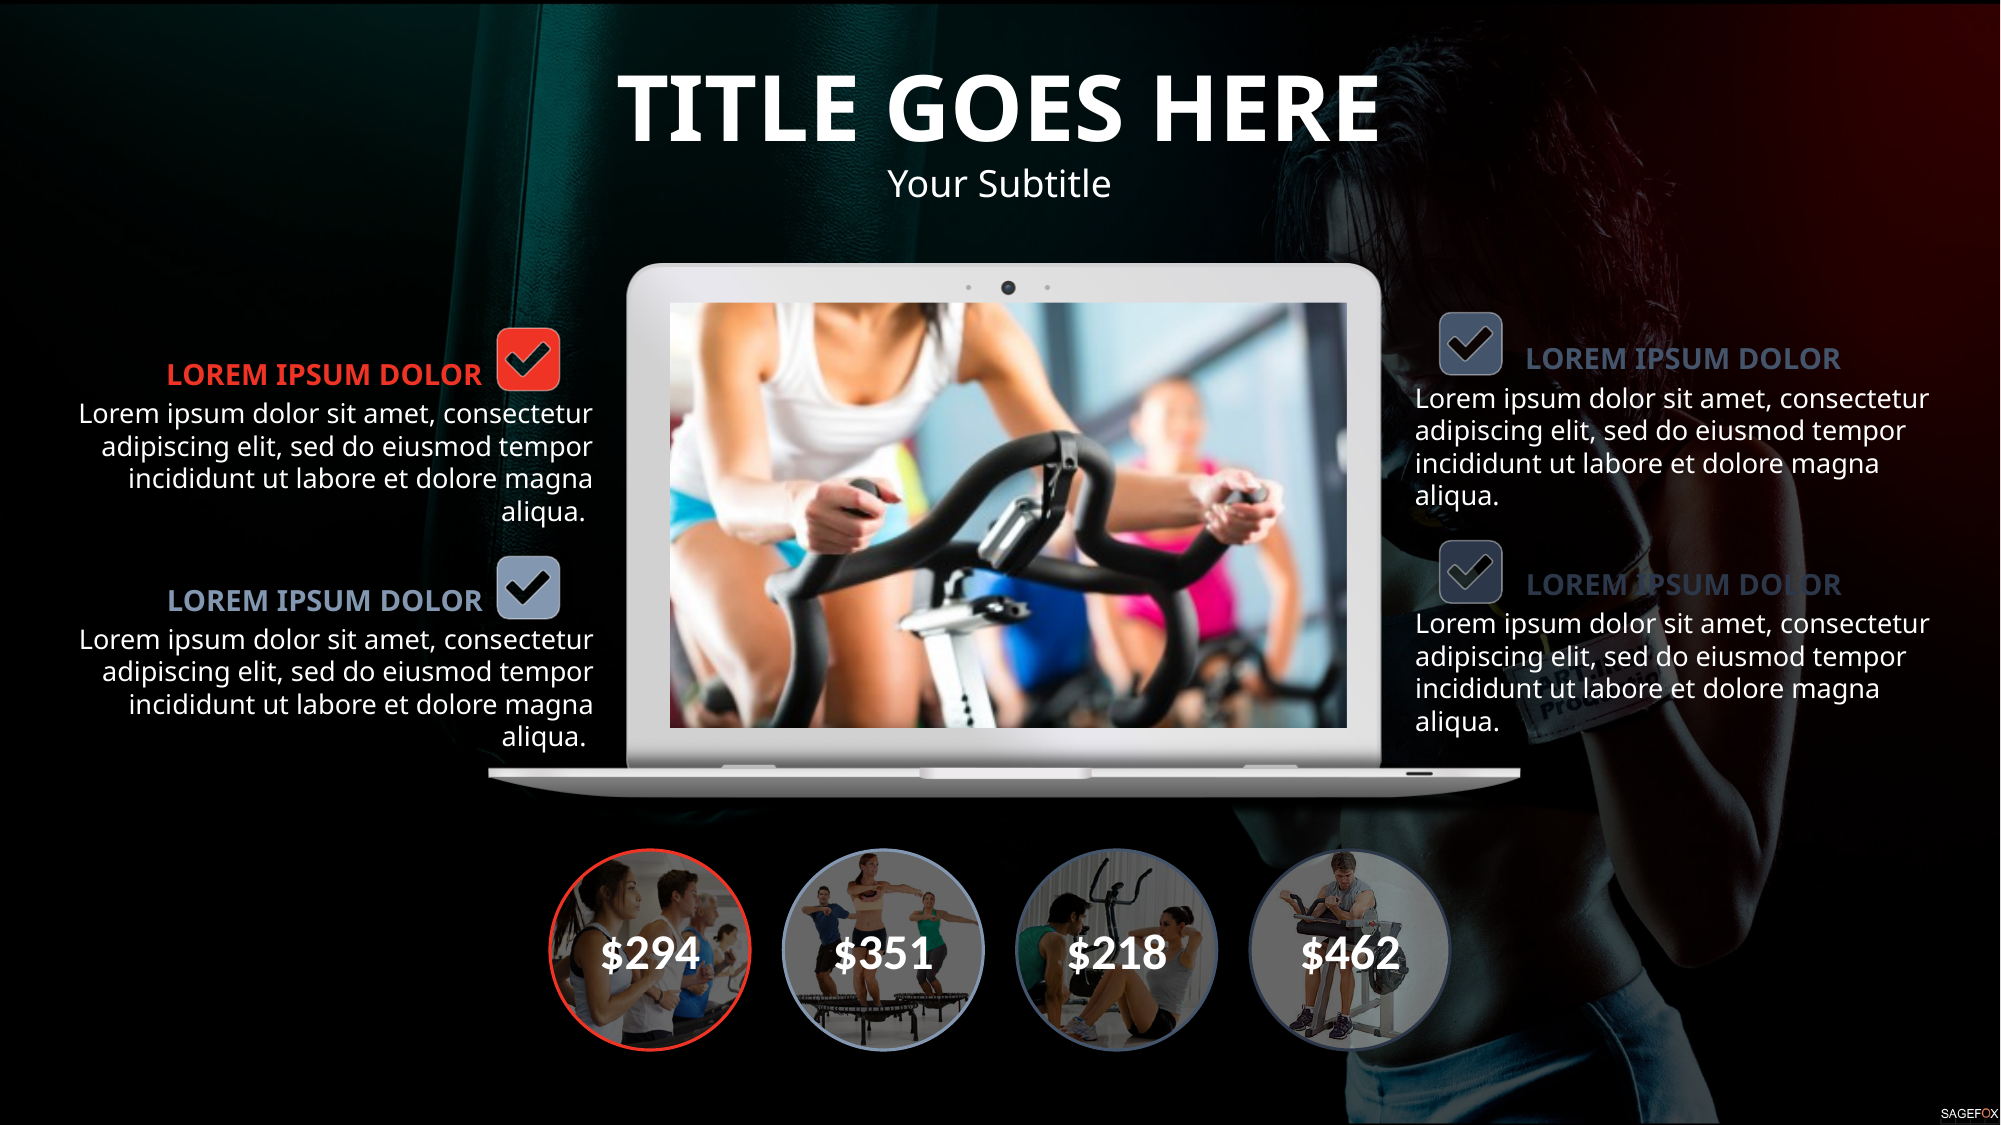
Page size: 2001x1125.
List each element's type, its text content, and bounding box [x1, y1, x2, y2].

text_box $218 [1016, 849, 1217, 1051]
text_box $462 [1250, 849, 1451, 1051]
picture [0, 0, 2001, 1125]
text_box $351 [783, 849, 984, 1051]
text_box $294 [549, 849, 751, 1051]
text_box LOREM IPSUM DOLOR Lorem ipsum dolor sit amet, consectetur adipiscing elit, sed do eiusmod tempor incididunt ut labore et dolore magna aliqua. [1522, 558, 1968, 744]
text_box LOREM IPSUM DOLOR Lorem ipsum dolor sit amet, consectetur adipiscing elit, sed do eiusmod tempor incididunt ut labore et dolore magna aliqua. [41, 574, 486, 760]
text_box LOREM IPSUM DOLOR Lorem ipsum dolor sit amet, consectetur adipiscing elit, sed do eiusmod tempor incididunt ut labore et dolore magna aliqua. [1522, 333, 1967, 519]
text_box LOREM IPSUM DOLOR Lorem ipsum dolor sit amet, consectetur adipiscing elit, sed do eiusmod tempor incididunt ut labore et dolore magna aliqua. [41, 349, 486, 535]
text_box TITLE GOES HERE Your Subtitle [548, 42, 1452, 212]
